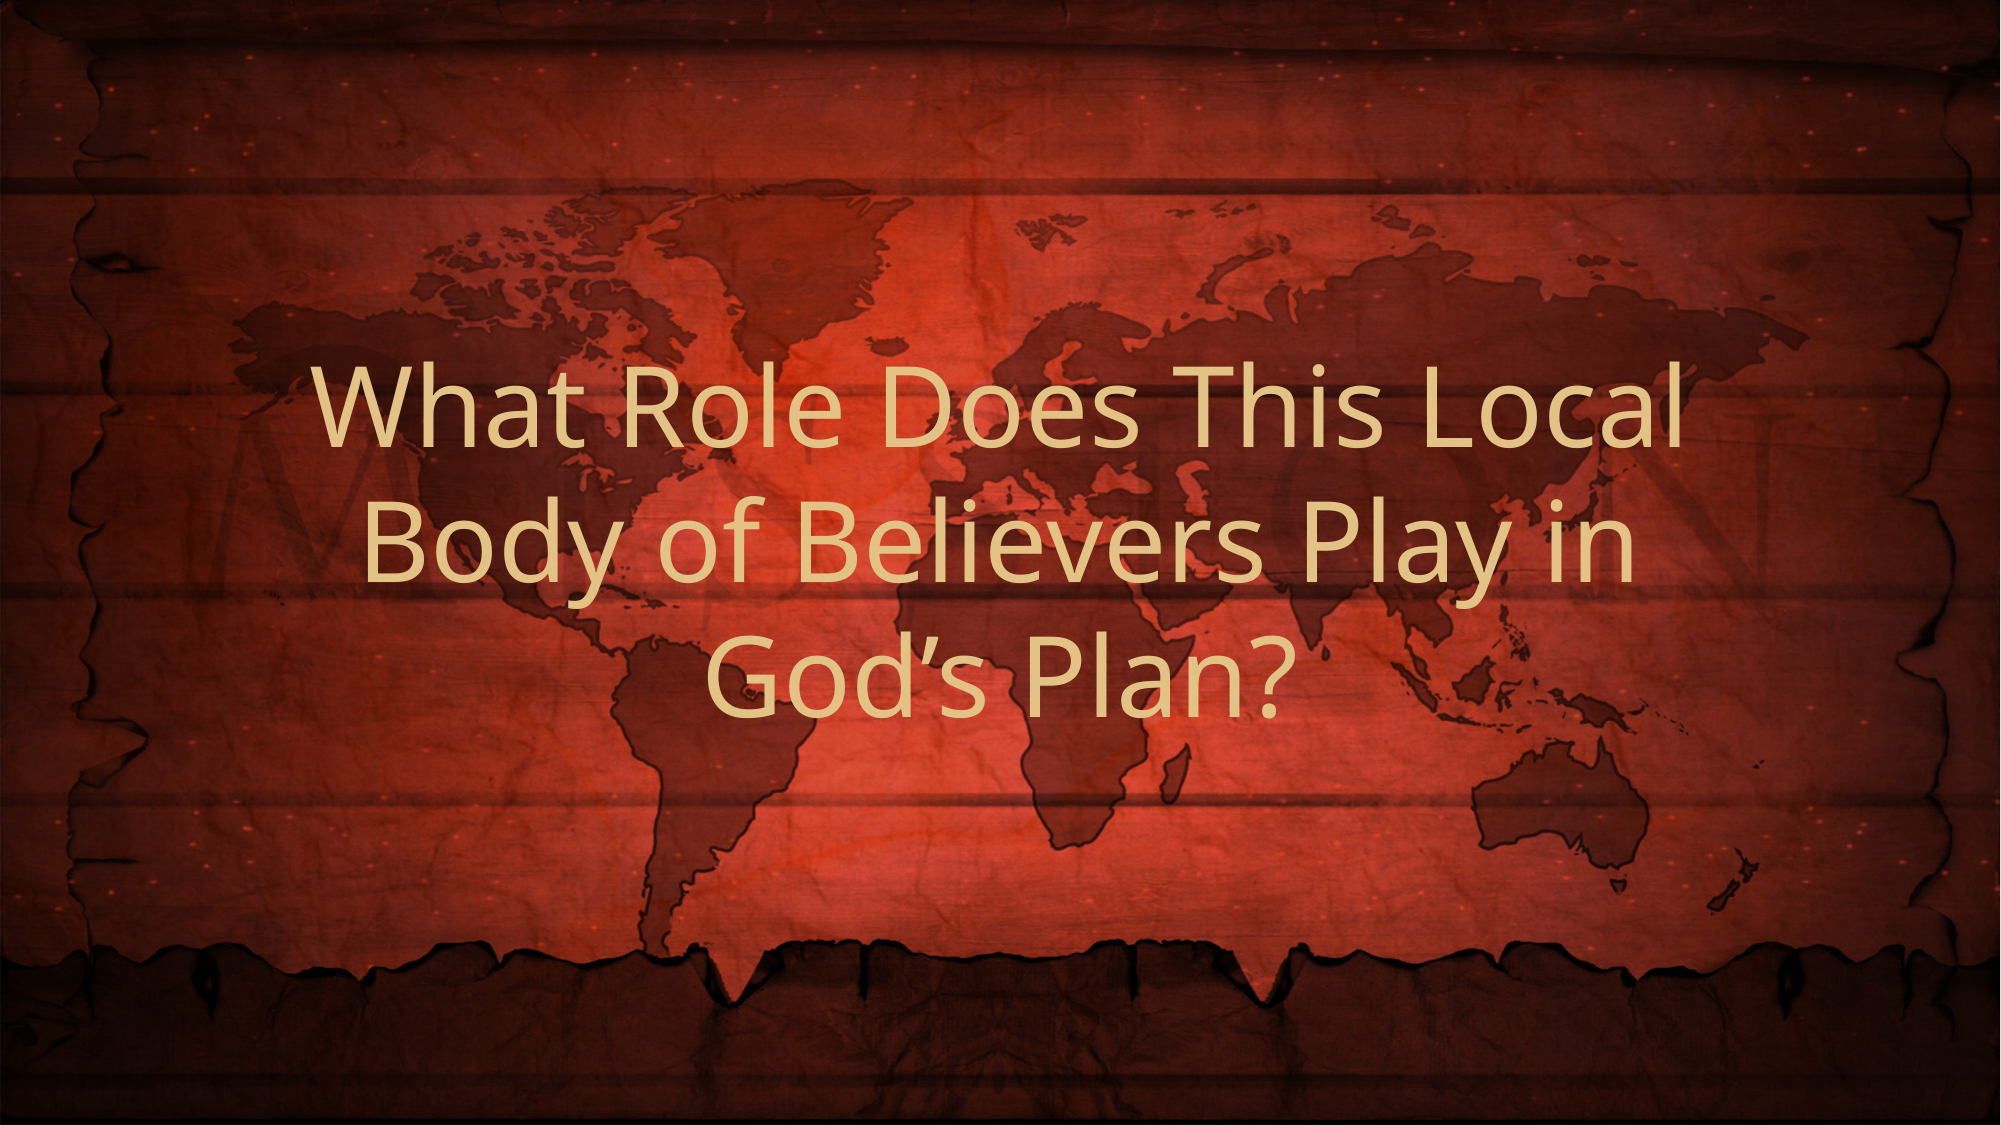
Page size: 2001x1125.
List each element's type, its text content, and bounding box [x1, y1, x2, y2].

list What Role Does This Local Body of Believers Play in God’s Plan? [191, 292, 1809, 783]
picture [0, 0, 2001, 1125]
